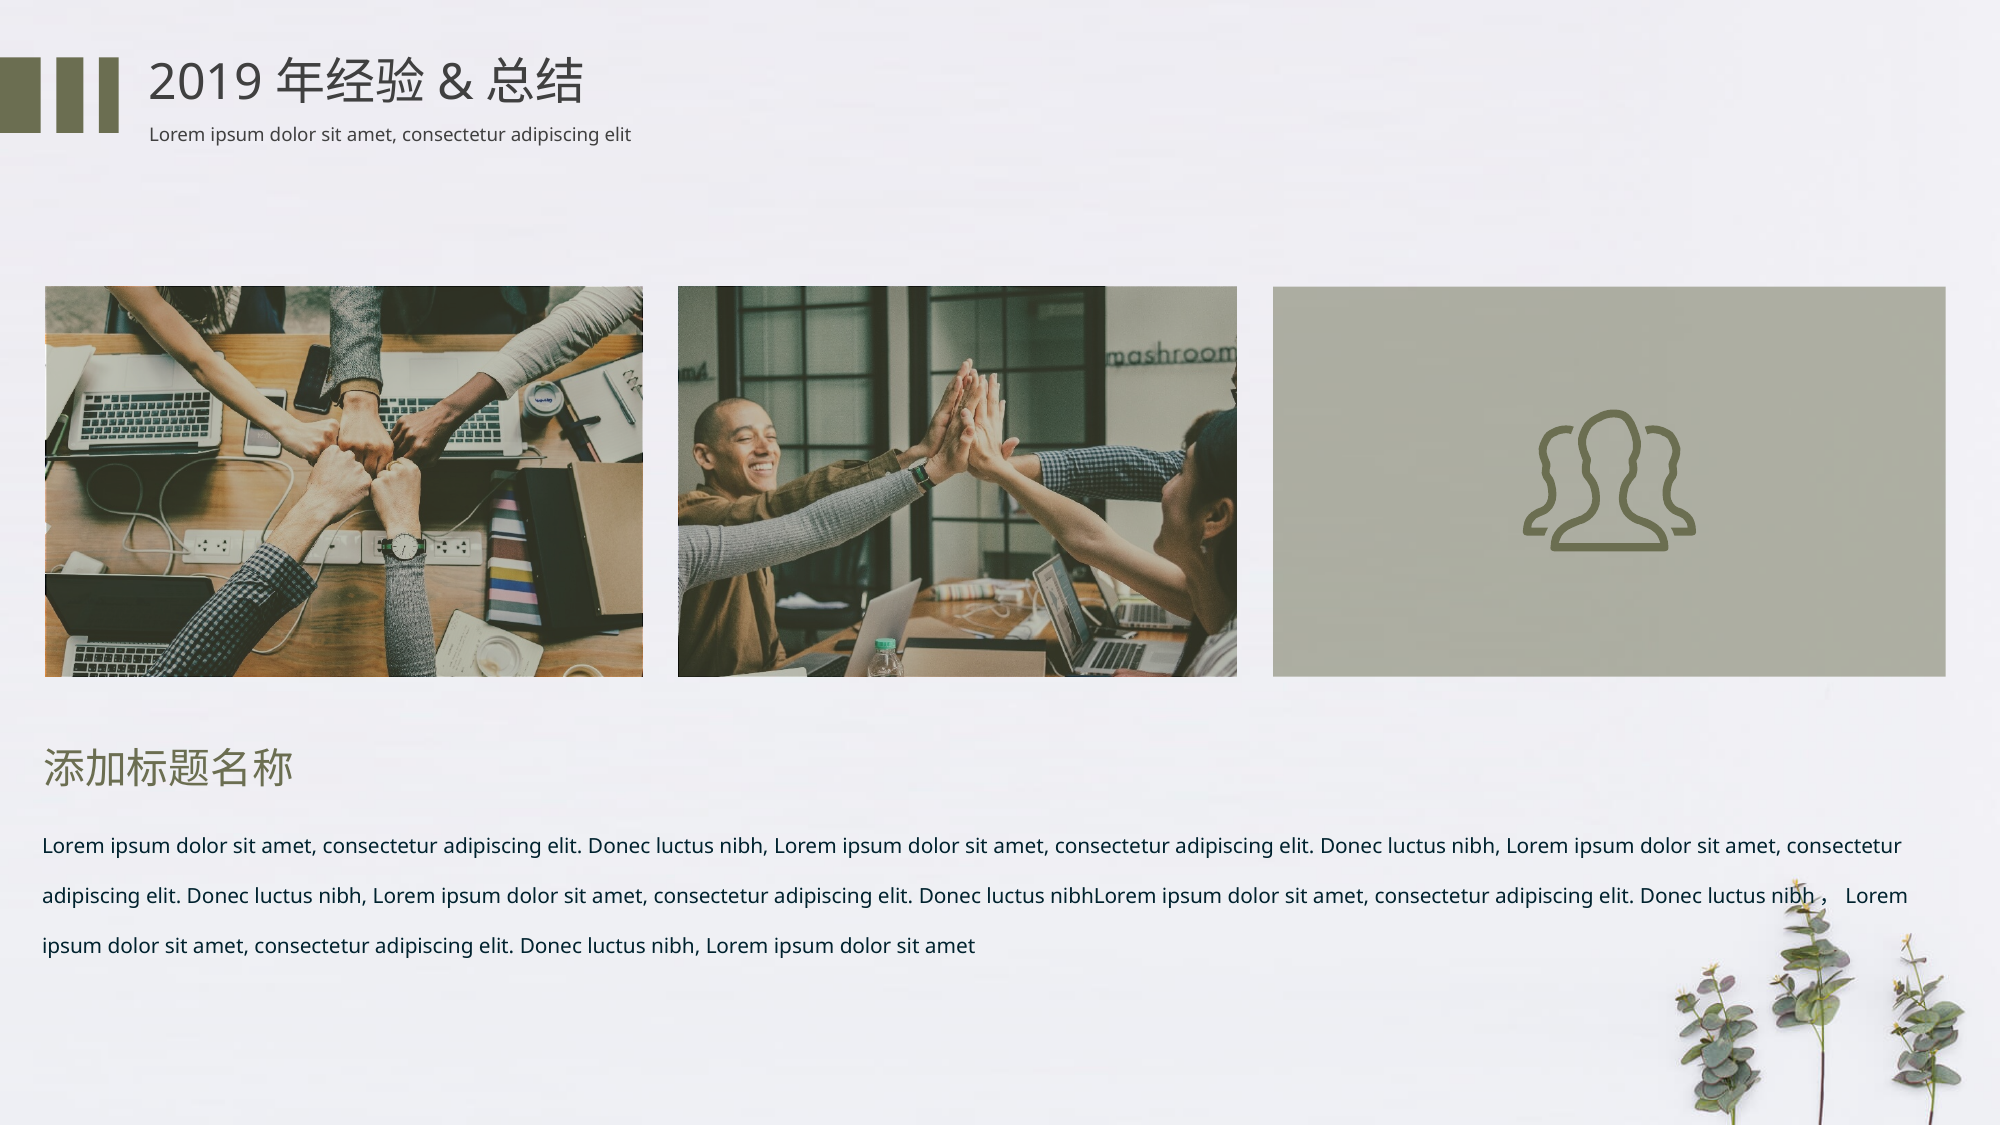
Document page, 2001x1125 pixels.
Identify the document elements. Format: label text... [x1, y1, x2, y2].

text_box [1644, 425, 1697, 536]
picture [0, 0, 2000, 1125]
text_box [1522, 425, 1574, 536]
text_box 添加标题名称 [28, 734, 309, 799]
text_box [1272, 286, 1947, 678]
text_box [0, 56, 42, 134]
text_box Lorem ipsum dolor sit amet, consectetur adipiscing elit [134, 117, 705, 153]
text_box [1550, 409, 1669, 552]
text_box [55, 56, 84, 134]
text_box Lorem ipsum dolor sit amet, consectetur adipiscing elit. Donec luctus nibh, Lorem ipsum dolor sit amet, consectetur adipiscing elit. Donec luctus nibh, Lorem ipsum dolor sit amet, consectetur adipiscing elit. Donec luctus nibh, Lorem ipsum dolor sit amet, consectetur adipiscing elit. Donec luctus nibhLorem ipsum dolor sit amet, consectetur adipiscing elit. Donec luctus nibh，Lorem ipsum dolor sit amet, consectetur adipiscing elit. Donec luctus nibh, Lorem ipsum dolor sit amet [27, 799, 1930, 965]
text_box [98, 56, 120, 134]
text_box 2019年经验&总结 [134, 42, 1087, 117]
